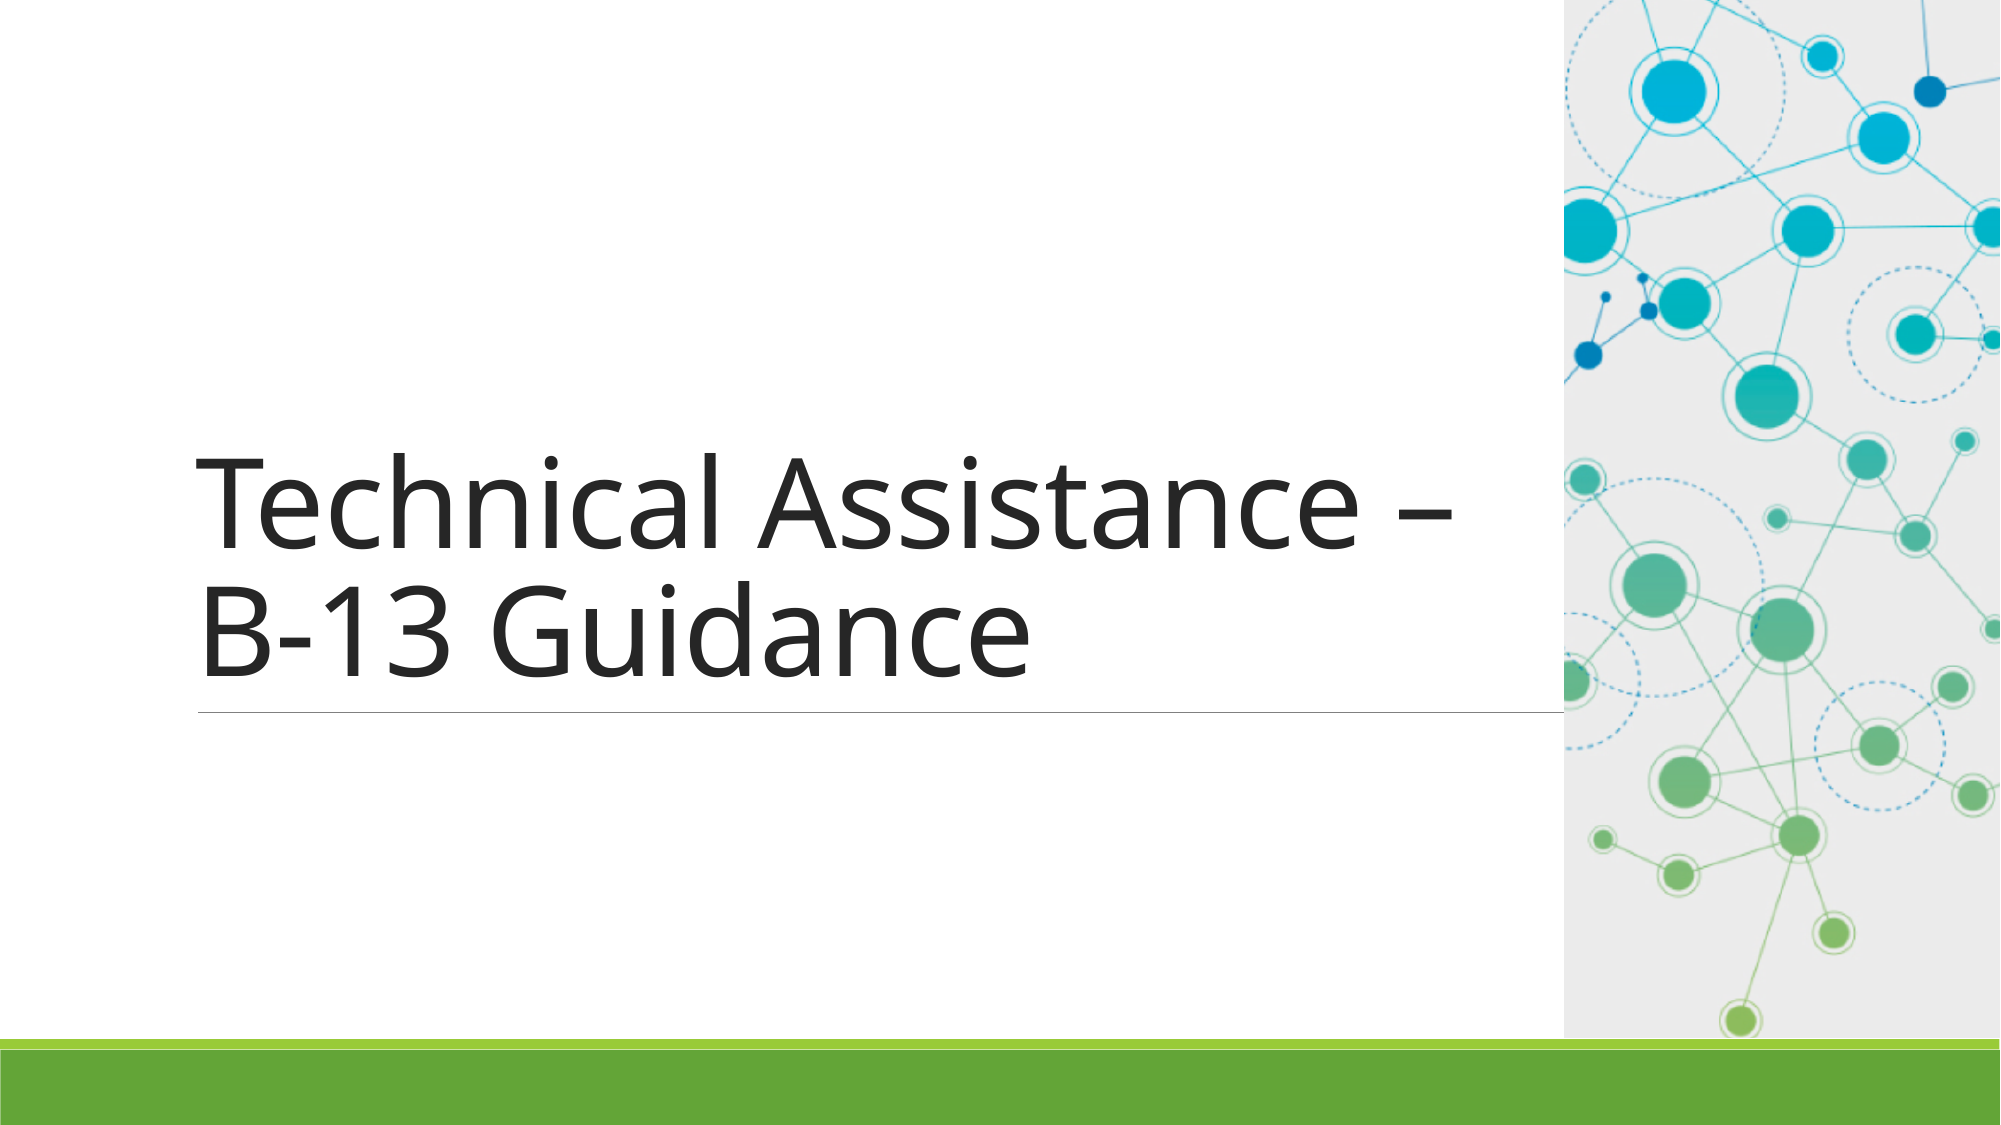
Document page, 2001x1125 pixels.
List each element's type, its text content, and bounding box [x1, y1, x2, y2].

title Technical Assistance – B-13 Guidance [180, 124, 1564, 710]
picture [888, 0, 2000, 1037]
